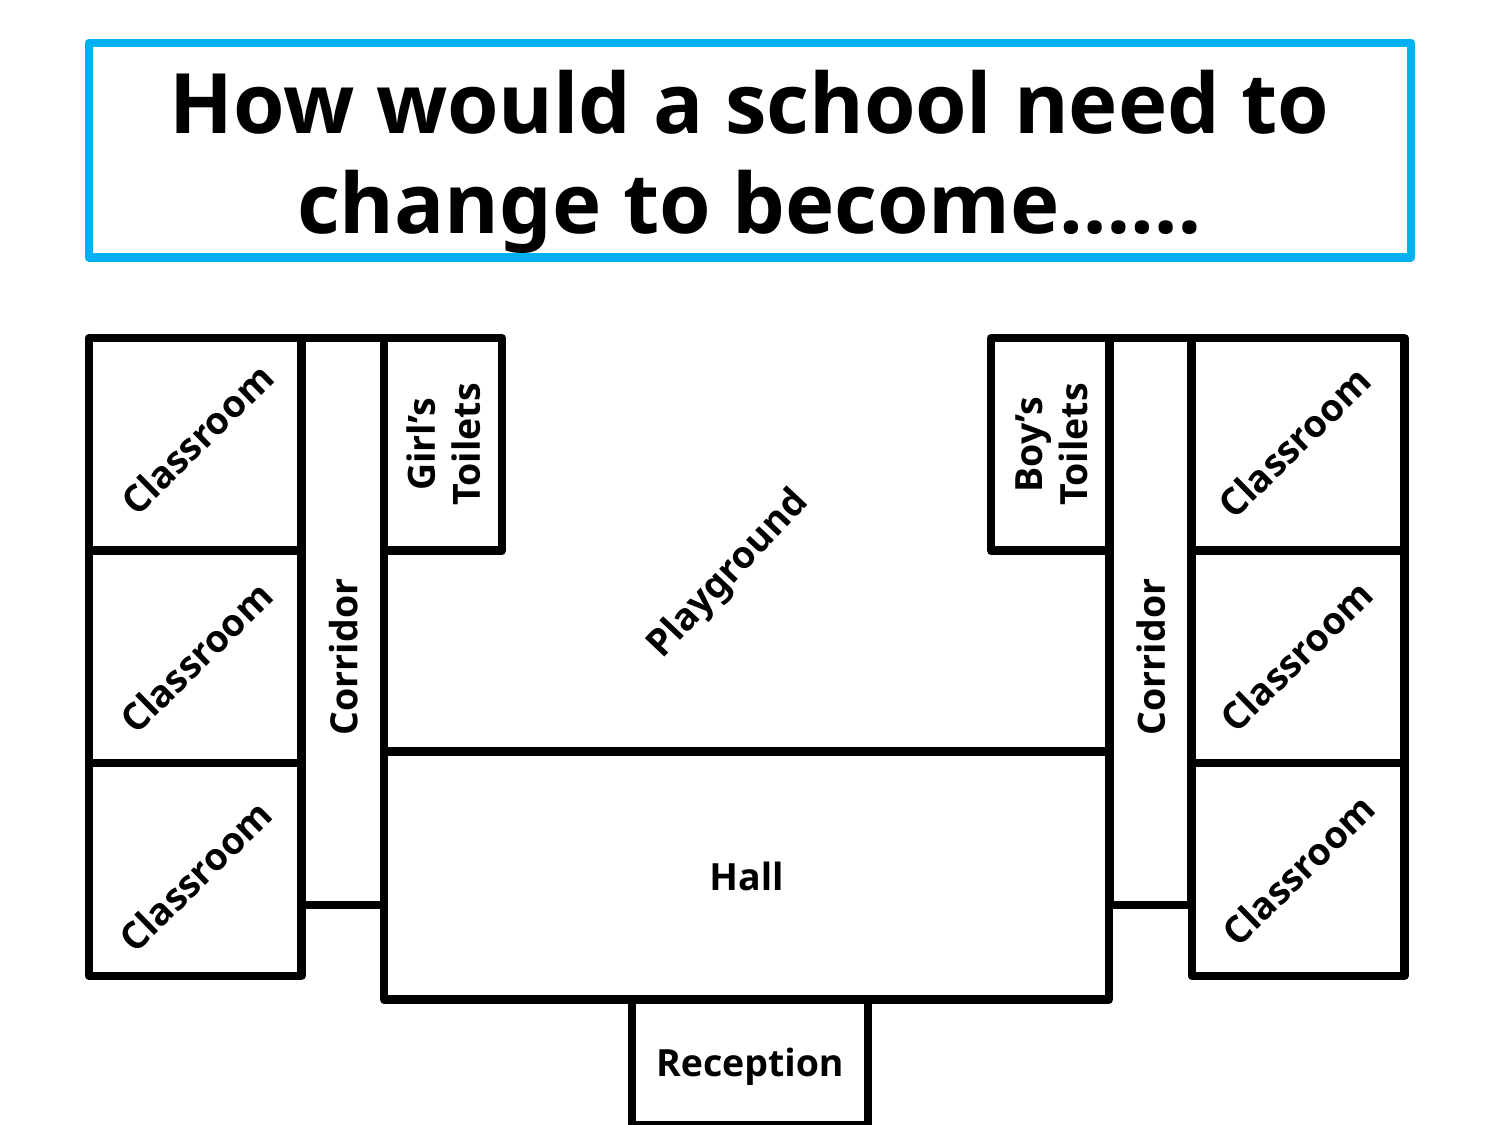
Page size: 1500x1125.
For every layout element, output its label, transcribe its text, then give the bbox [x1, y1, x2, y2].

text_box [88, 337, 1405, 1125]
text_box How would a school need to change to become…… [88, 42, 1411, 258]
